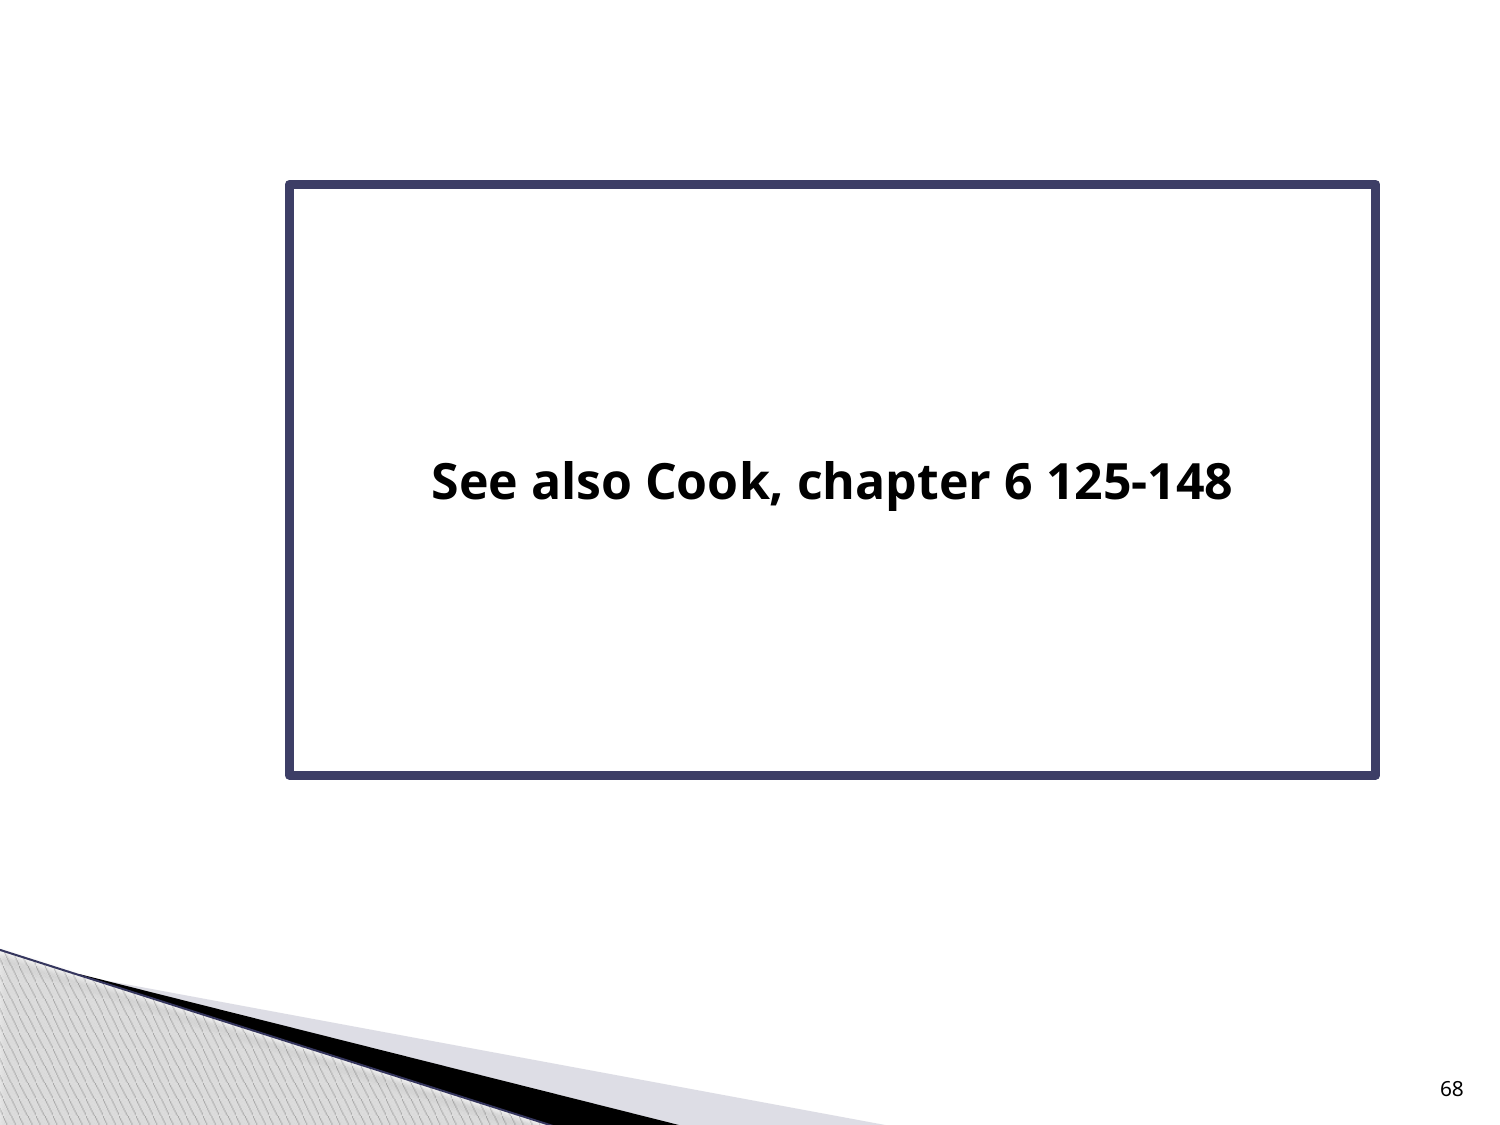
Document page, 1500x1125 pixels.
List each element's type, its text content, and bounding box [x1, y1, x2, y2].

text_box See also Cook, chapter 6 125-148 [285, 180, 1380, 780]
slide_number 68 [1418, 1051, 1479, 1112]
